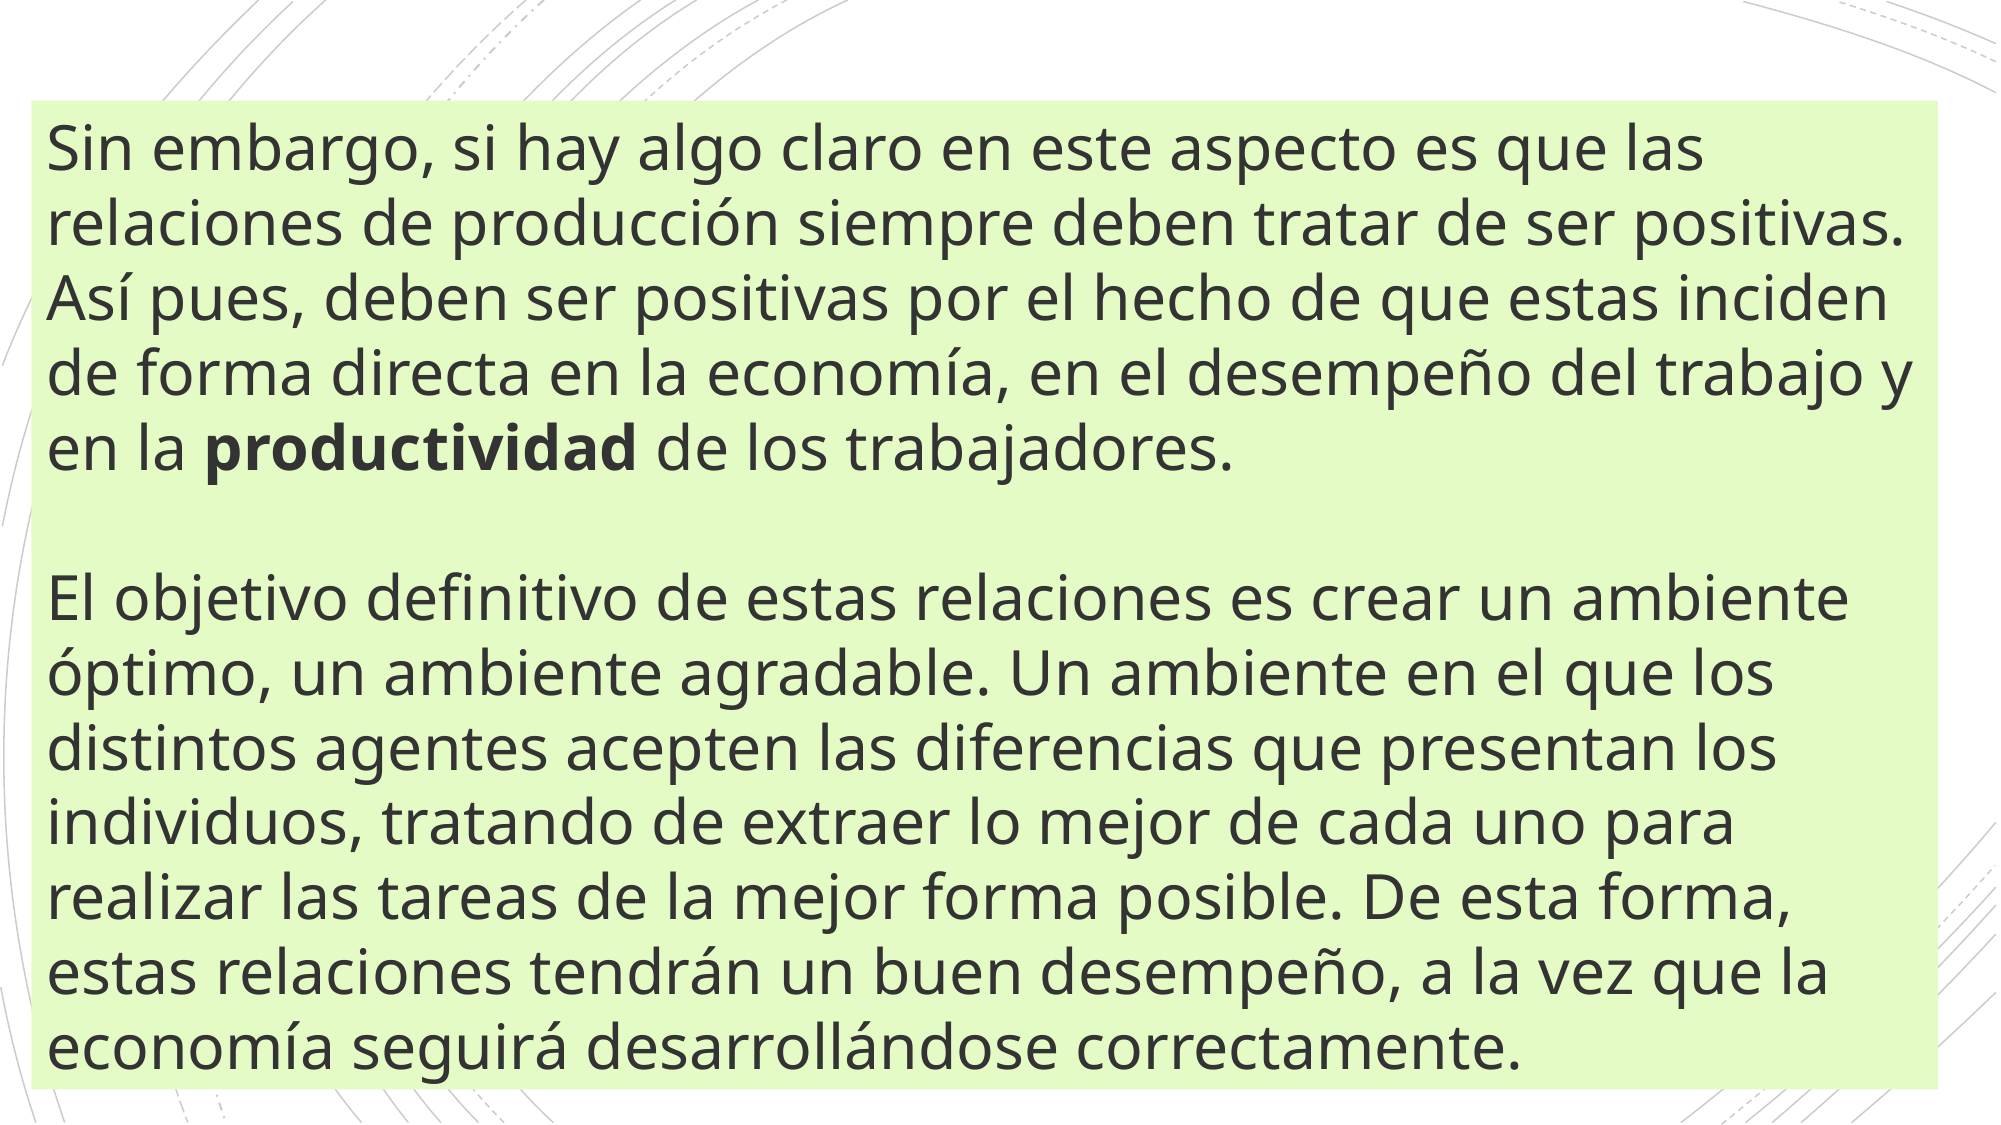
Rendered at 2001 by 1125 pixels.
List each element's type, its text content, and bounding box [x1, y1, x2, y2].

text_box Sin embargo, si hay algo claro en este aspecto es que las relaciones de producción siempre deben tratar de ser positivas. Así pues, deben ser positivas por el hecho de que estas inciden de forma directa en la economía, en el desempeño del trabajo y en la productividad de los trabajadores. El objetivo definitivo de estas relaciones es crear un ambiente óptimo, un ambiente agradable. Un ambiente en el que los distintos agentes acepten las diferencias que presentan los individuos, tratando de extraer lo mejor de cada uno para realizar las tareas de la mejor forma posible. De esta forma, estas relaciones tendrán un buen desempeño, a la vez que la economía seguirá desarrollándose correctamente. [31, 100, 1938, 1090]
